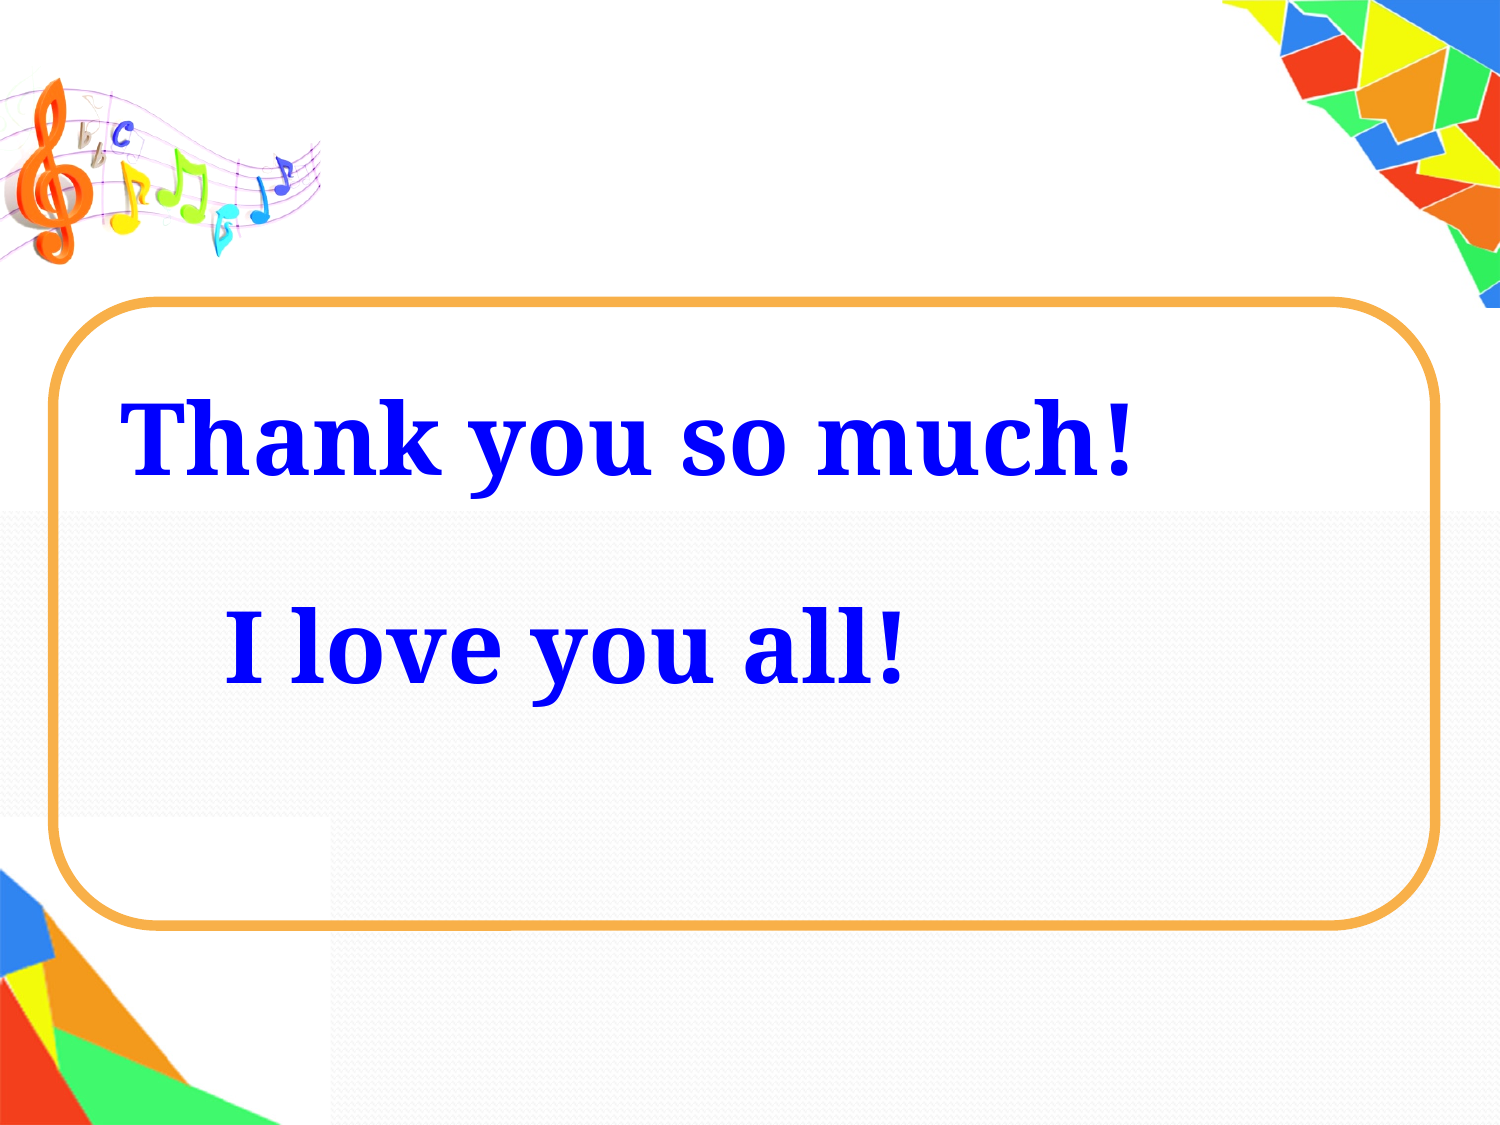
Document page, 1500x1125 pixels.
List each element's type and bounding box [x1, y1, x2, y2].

text_box [0, 0, 1500, 1125]
picture [0, 66, 321, 302]
